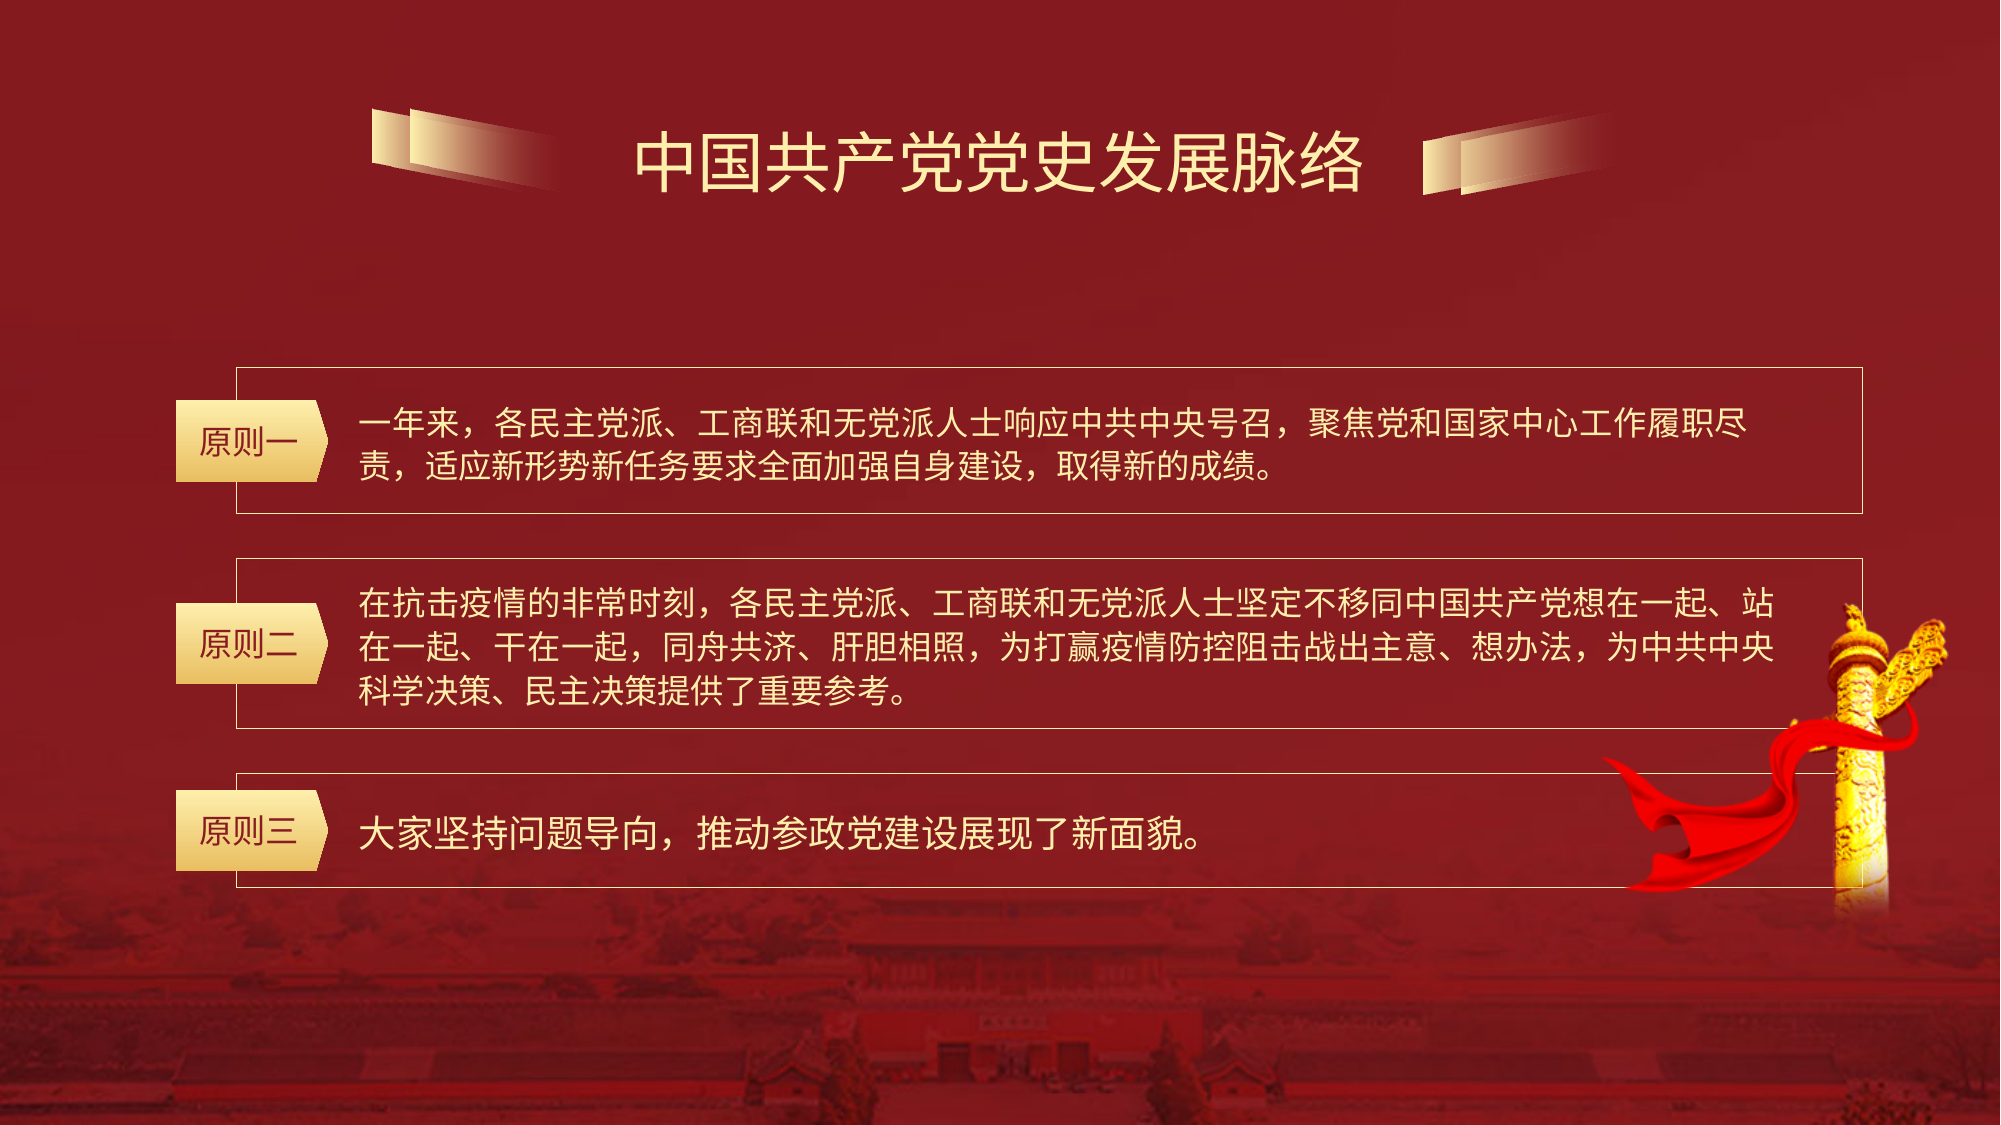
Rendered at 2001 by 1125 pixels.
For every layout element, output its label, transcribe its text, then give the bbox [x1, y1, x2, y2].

text_box [236, 558, 1863, 729]
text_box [372, 108, 577, 195]
text_box 原则二 [174, 601, 330, 686]
picture [0, 0, 2000, 1125]
text_box [236, 773, 1600, 888]
text_box [236, 367, 1863, 514]
text_box 原则一 [174, 399, 330, 483]
text_box 一年来，各民主党派、工商联和无党派人士响应中共中央号召，聚焦党和国家中心工作履职尽责，适应新形势新任务要求全面加强自身建设，取得新的成绩。 [343, 390, 1763, 493]
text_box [1423, 108, 1628, 195]
text_box 原则三 [174, 788, 330, 873]
text_box 中国共产党党史发展脉络 [576, 113, 1420, 209]
text_box 在抗击疫情的非常时刻，各民主党派、工商联和无党派人士坚定不移同中国共产党想在一起、站在一起、干在一起，同舟共济、肝胆相照，为打赢疫情防控阻击战出主意、想办法，为中共中央科学决策、民主决策提供了重要参考。 [343, 570, 1790, 718]
text_box 大家坚持问题导向，推动参政党建设展现了新面貌。 [343, 798, 1600, 863]
